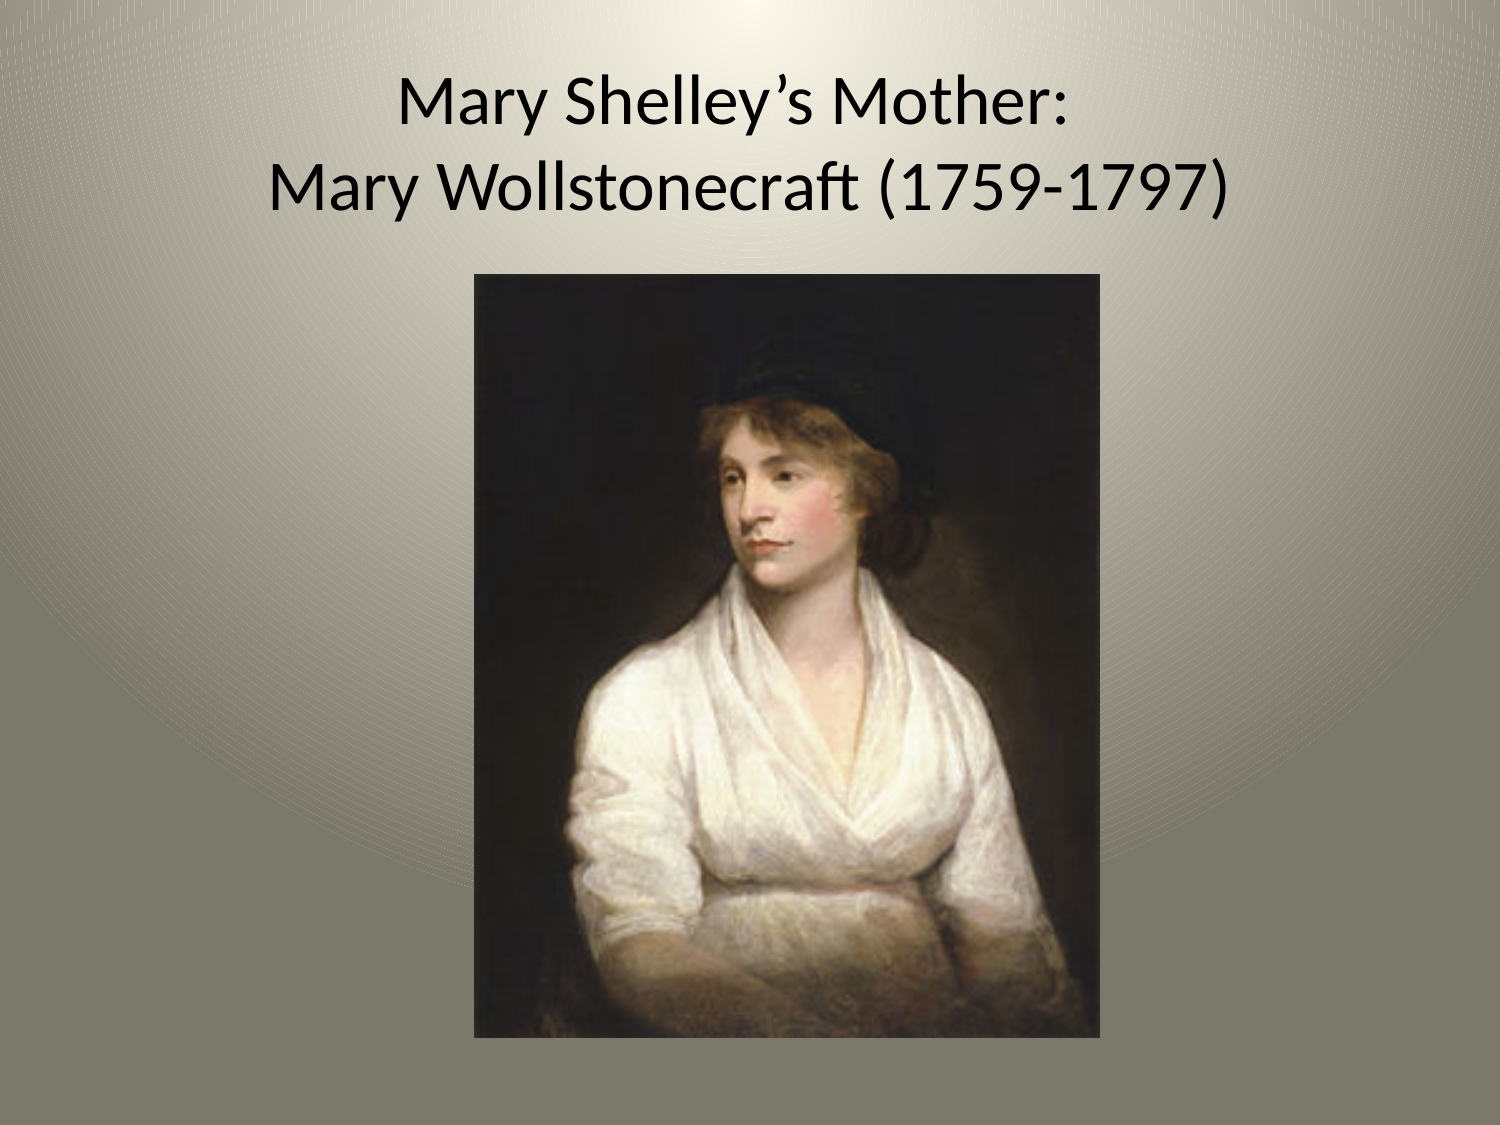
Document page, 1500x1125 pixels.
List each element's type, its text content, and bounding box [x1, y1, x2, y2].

title Mary Shelley’s Mother: Mary Wollstonecraft (1759-1797) [75, 45, 1425, 233]
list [474, 274, 1101, 1038]
